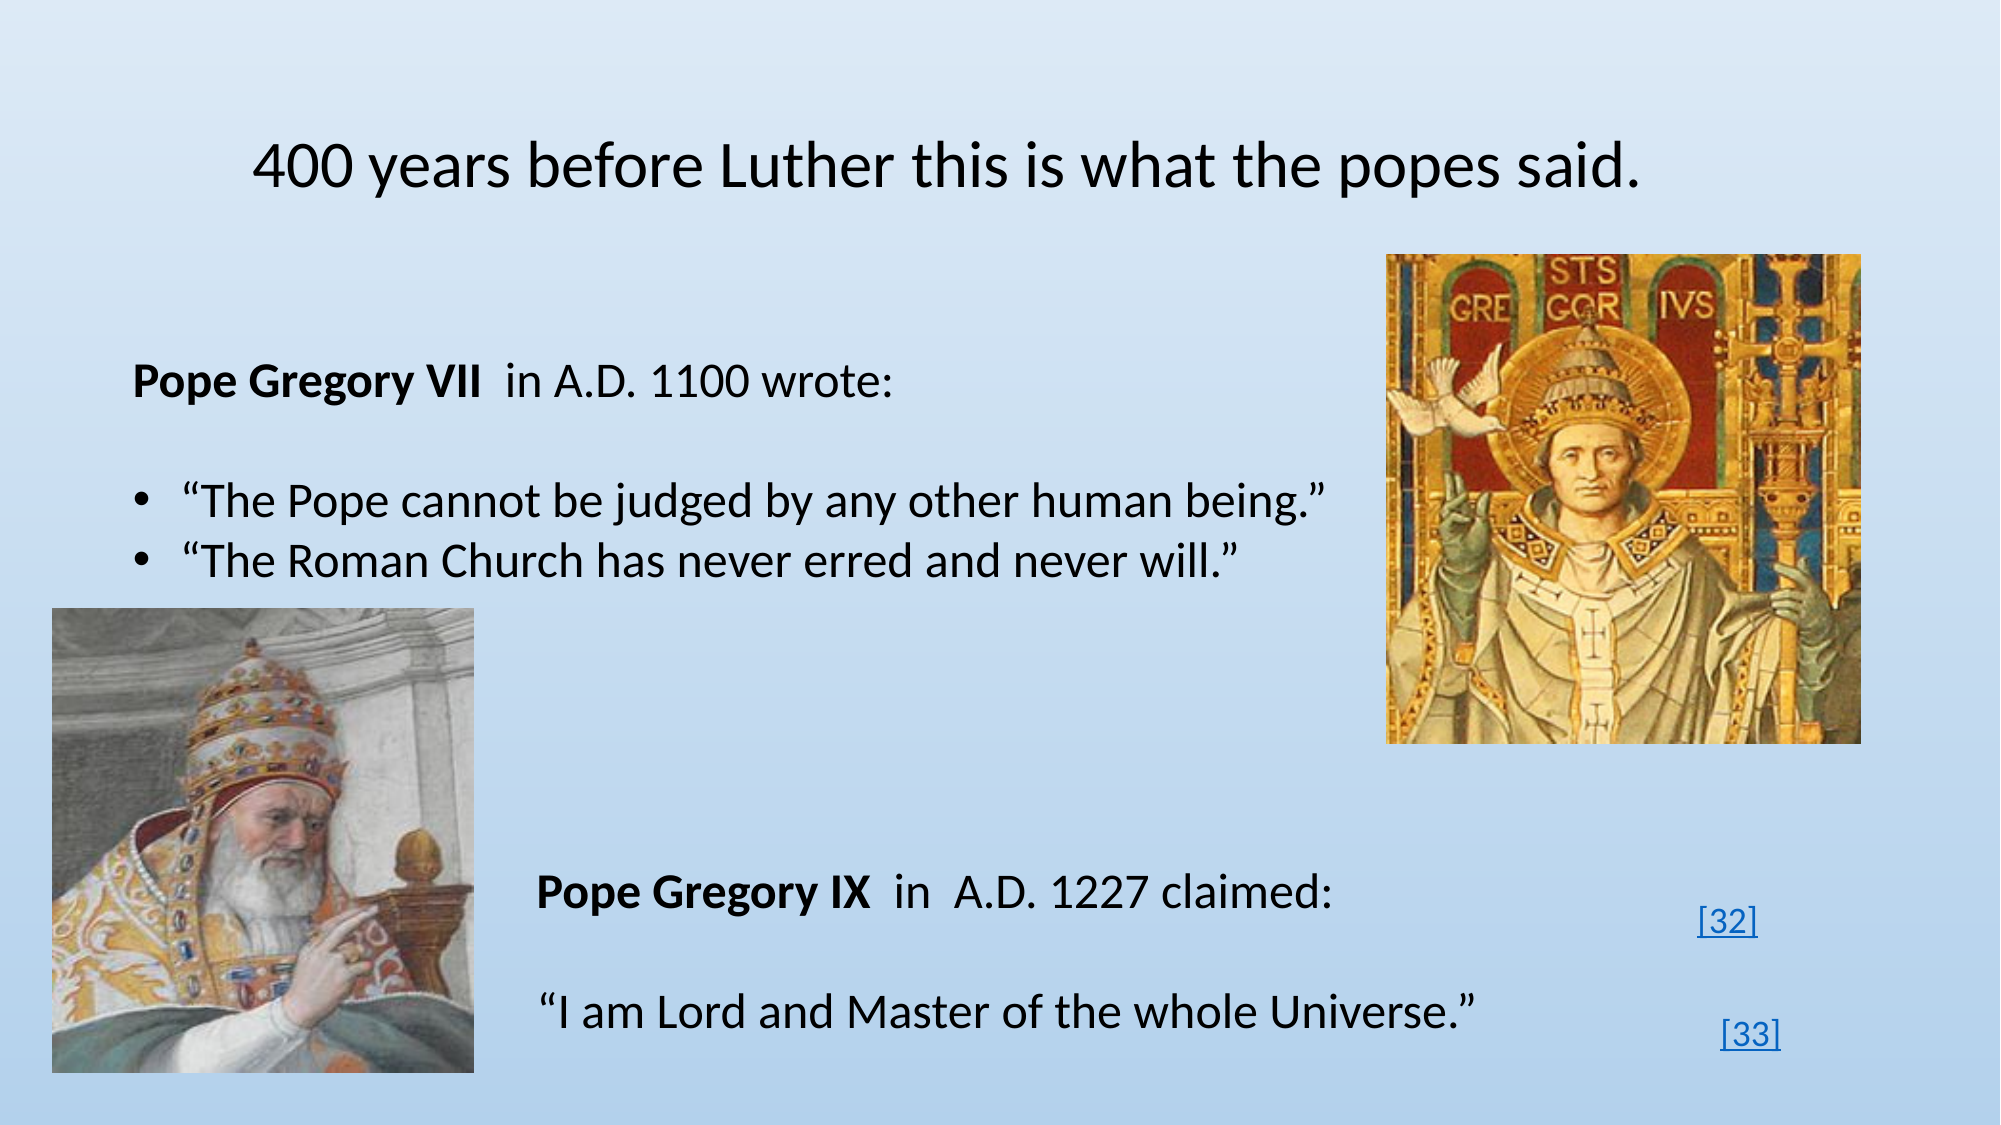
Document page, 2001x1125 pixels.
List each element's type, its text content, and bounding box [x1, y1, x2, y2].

text_box Pope Gregory IX in A.D. 1227 claimed: “I am Lord and Master of the whole Universe.” [521, 850, 1706, 1046]
picture [52, 608, 474, 1074]
picture [1386, 254, 1861, 744]
text_box 400 years before Luther this is what the popes said. [237, 113, 1683, 209]
text_box [33] [1705, 1001, 1879, 1062]
text_box [32] [1682, 888, 1819, 949]
text_box Pope Gregory VII in A.D. 1100 wrote: “The Pope cannot be judged by any other human being.” “The Roman Church has never erred and never will.” [117, 340, 1381, 596]
